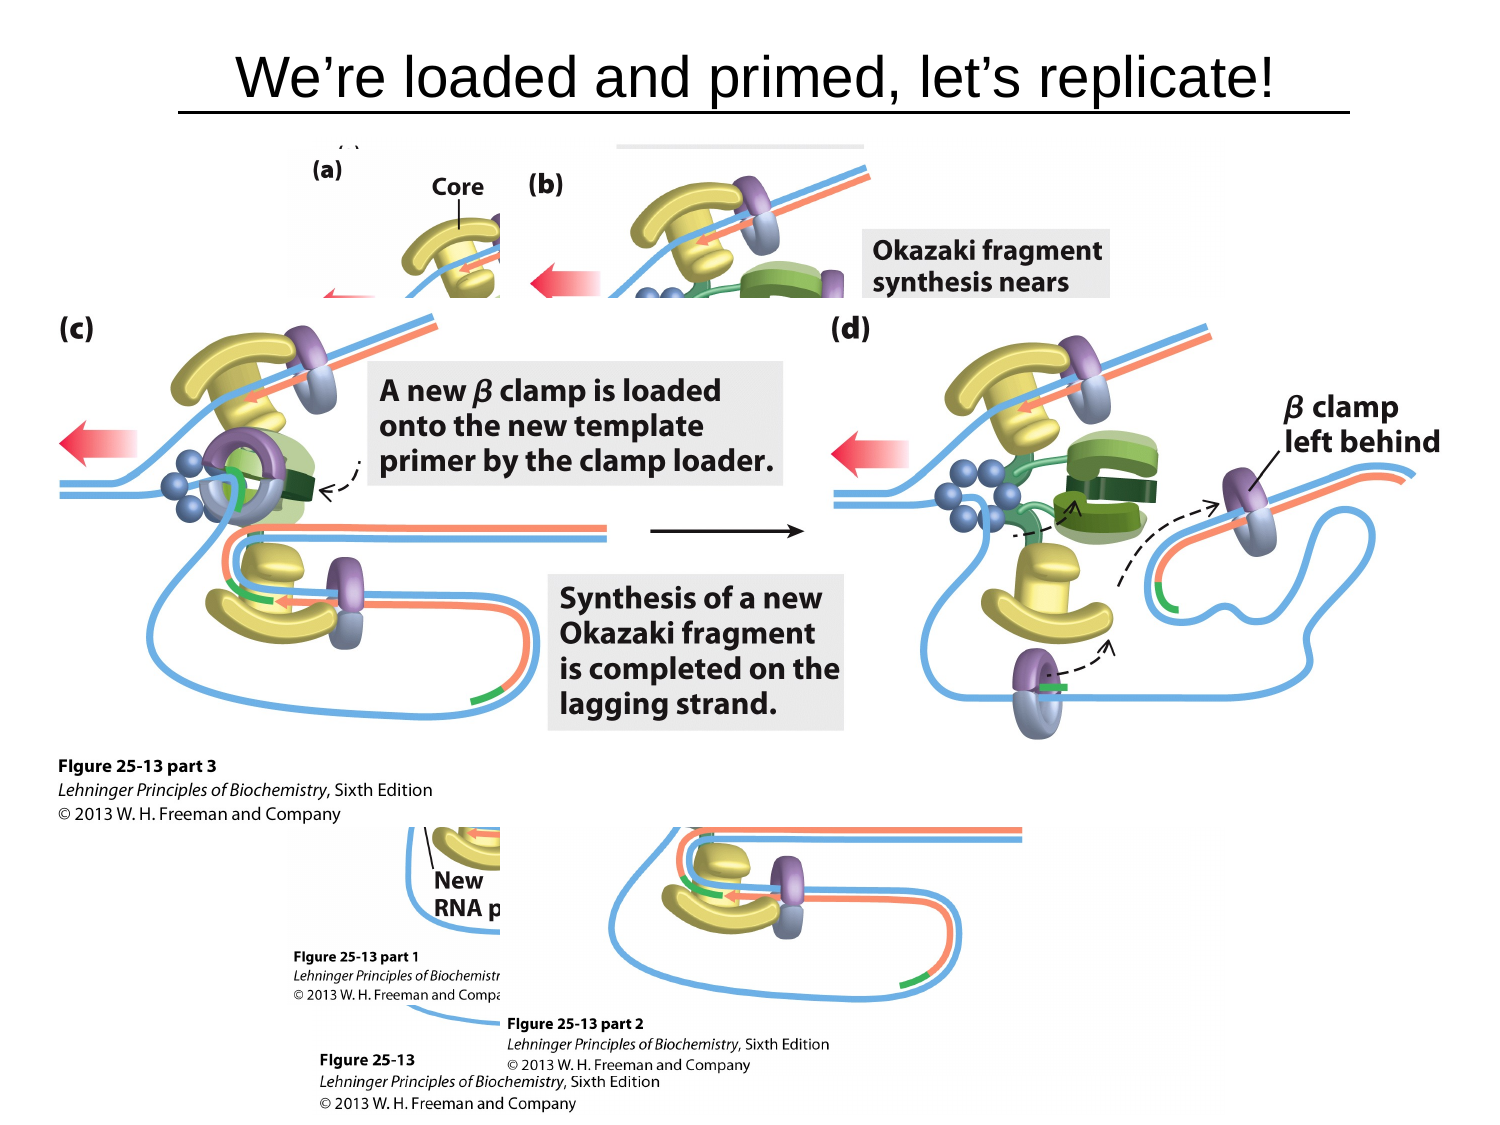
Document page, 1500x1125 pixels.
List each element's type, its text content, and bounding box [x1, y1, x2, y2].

picture [49, 137, 1451, 1115]
text_box We’re loaded and primed, let’s replicate! [48, 40, 1464, 109]
text_box Forms of DNA Helices [43, 46, 1460, 114]
